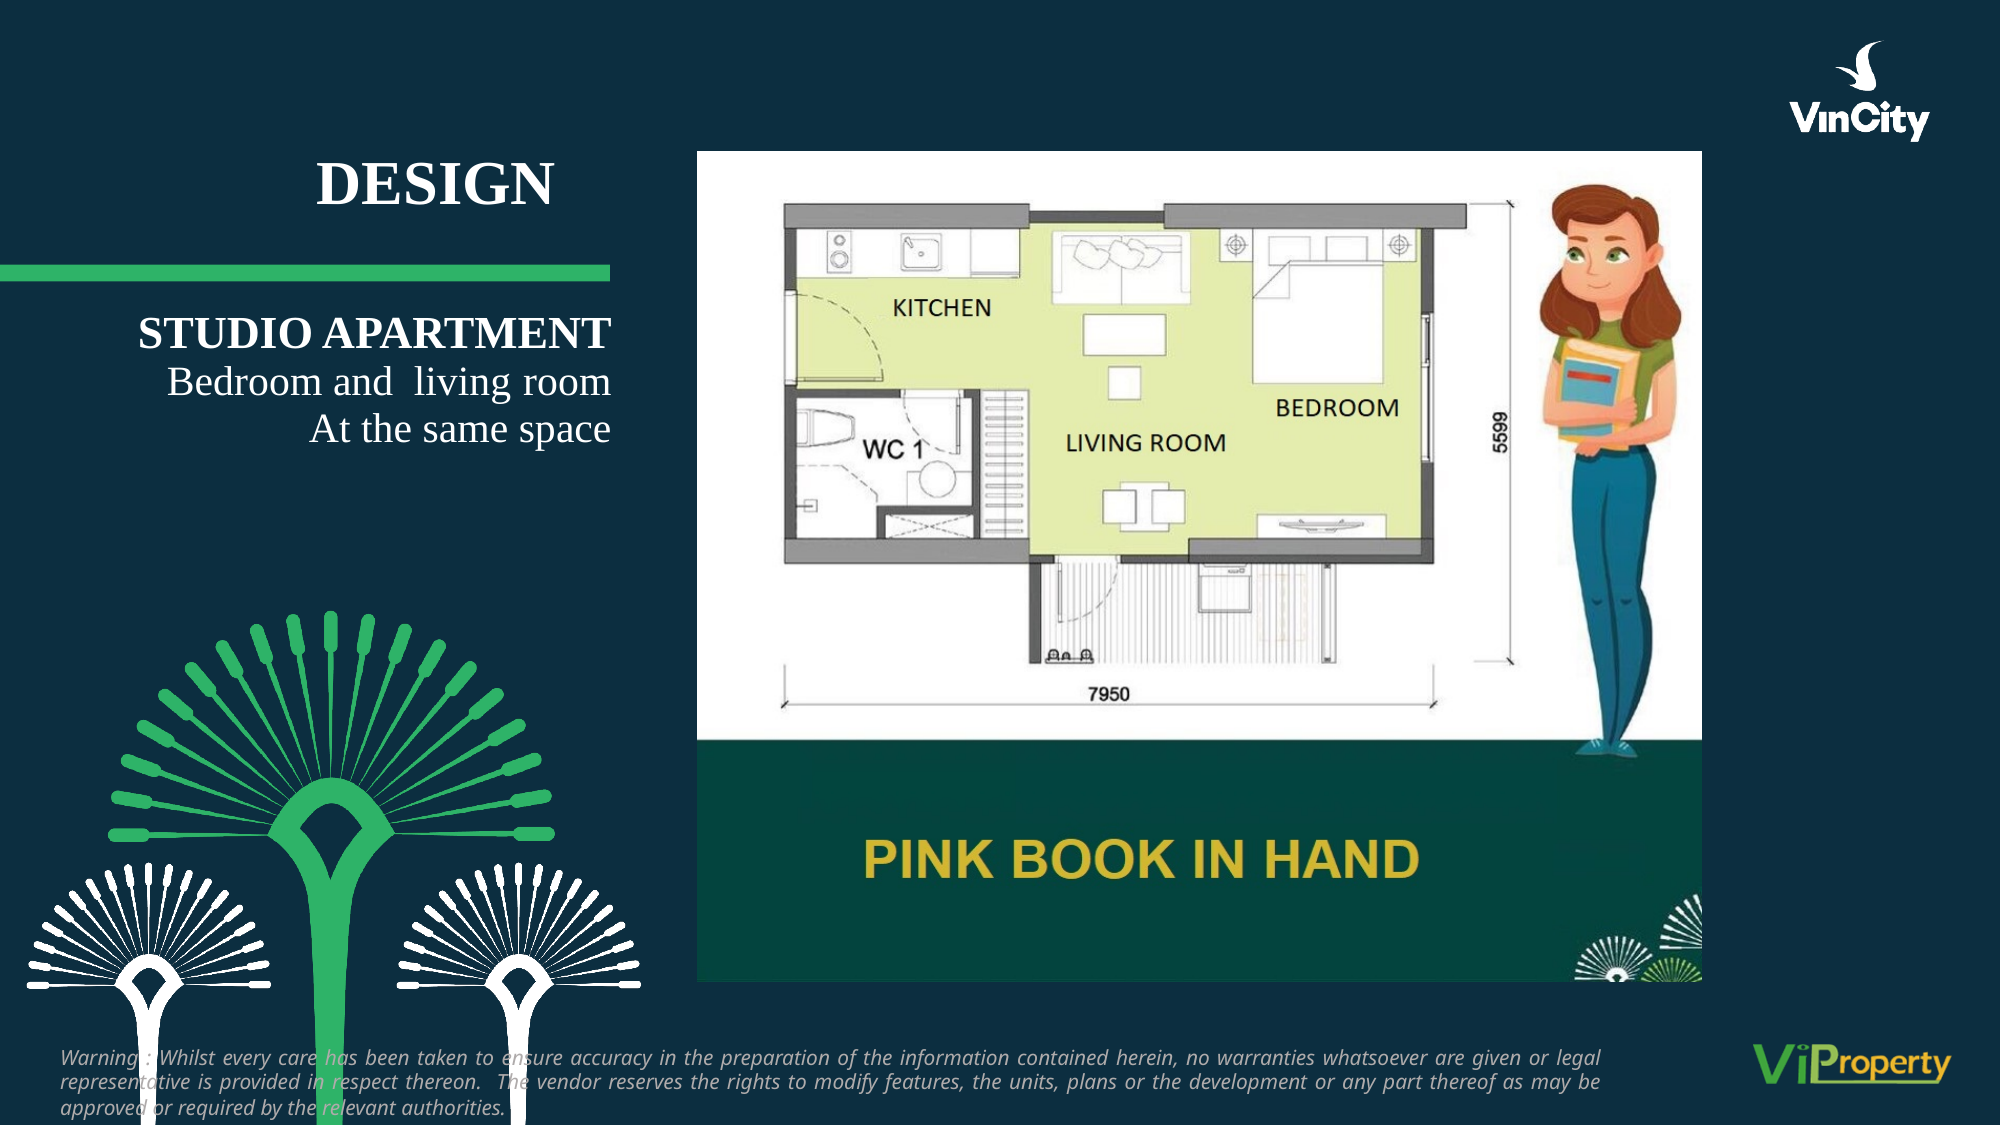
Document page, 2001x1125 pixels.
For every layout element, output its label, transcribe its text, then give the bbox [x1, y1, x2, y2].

picture [1753, 1044, 1952, 1084]
picture [1783, 34, 1937, 152]
picture [696, 151, 1702, 982]
text_box Warning : Whilst every care has been taken to ensure accuracy in the preparation of the information contained herein, no warranties whatsoever are given or legal representative is provided in respect thereon. The vendor reserves the rights to modify features, the units, plans or the development or any part thereof as may be approved or required by the relevant authorities. [662, 1036, 1616, 1125]
picture [0, 546, 662, 1125]
text_box STUDIO APARTMENT Bedroom and living room At the same space [45, 295, 627, 460]
text_box DESIGN [211, 134, 662, 225]
text_box [0, 264, 611, 282]
